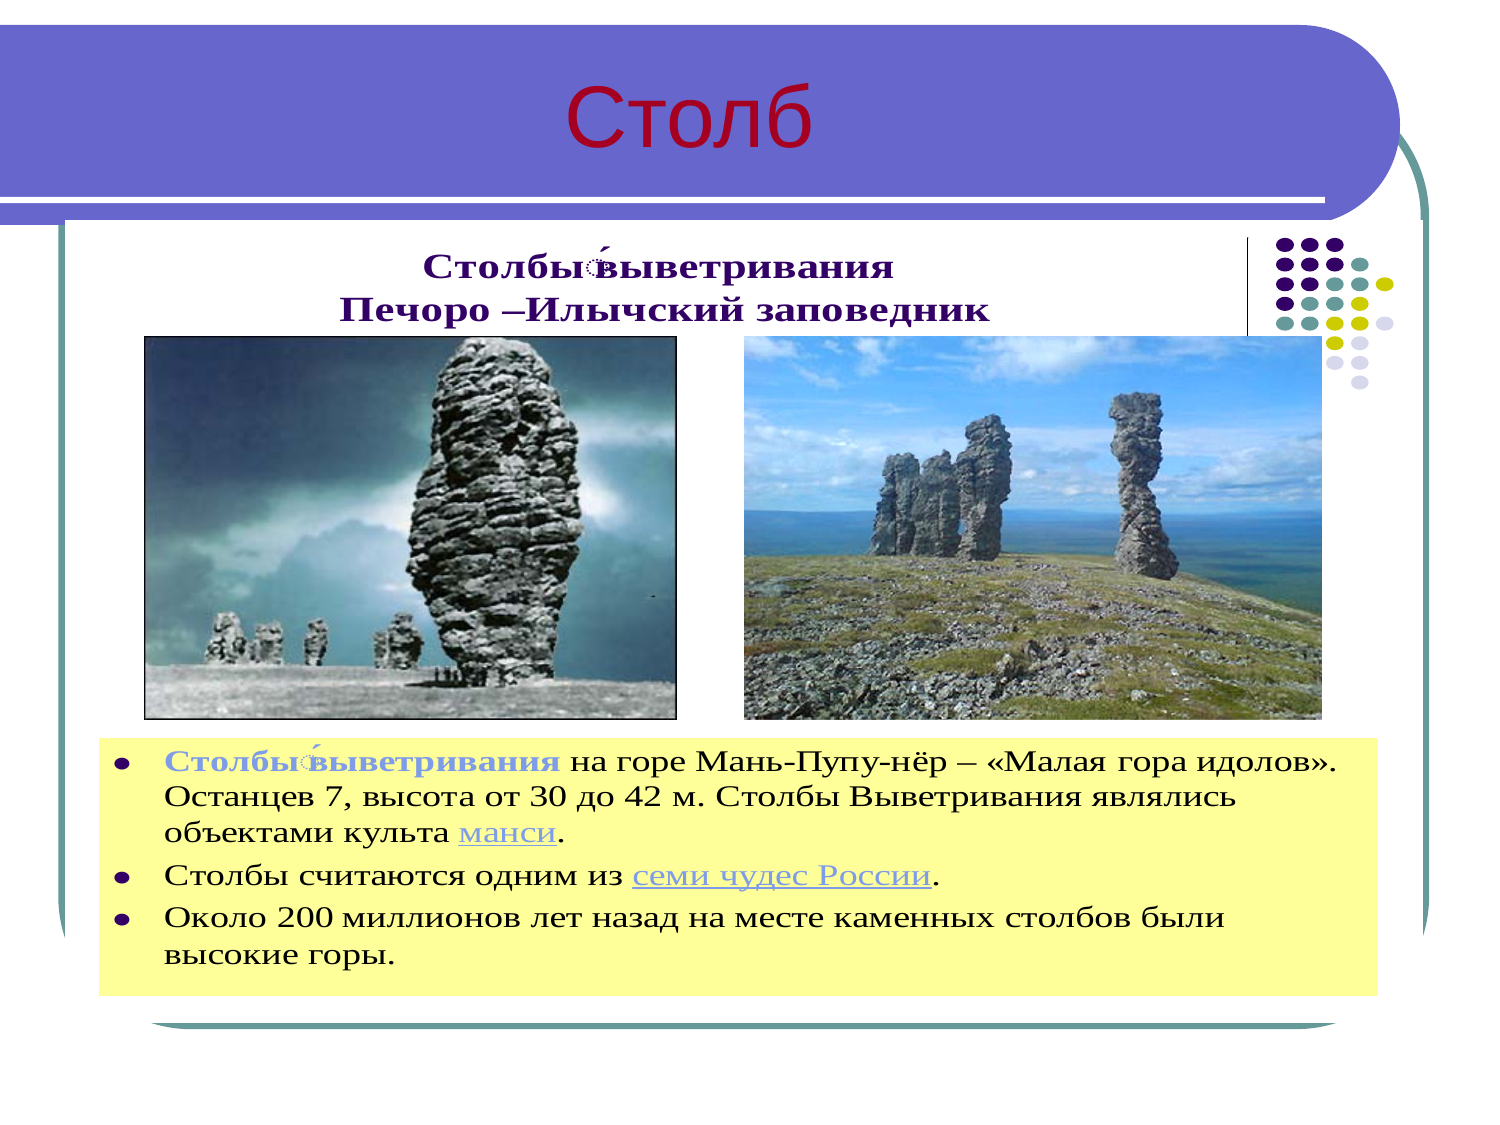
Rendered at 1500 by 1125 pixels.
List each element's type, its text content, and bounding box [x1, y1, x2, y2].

title Столб [31, 37, 1348, 188]
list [64, 219, 1424, 1024]
